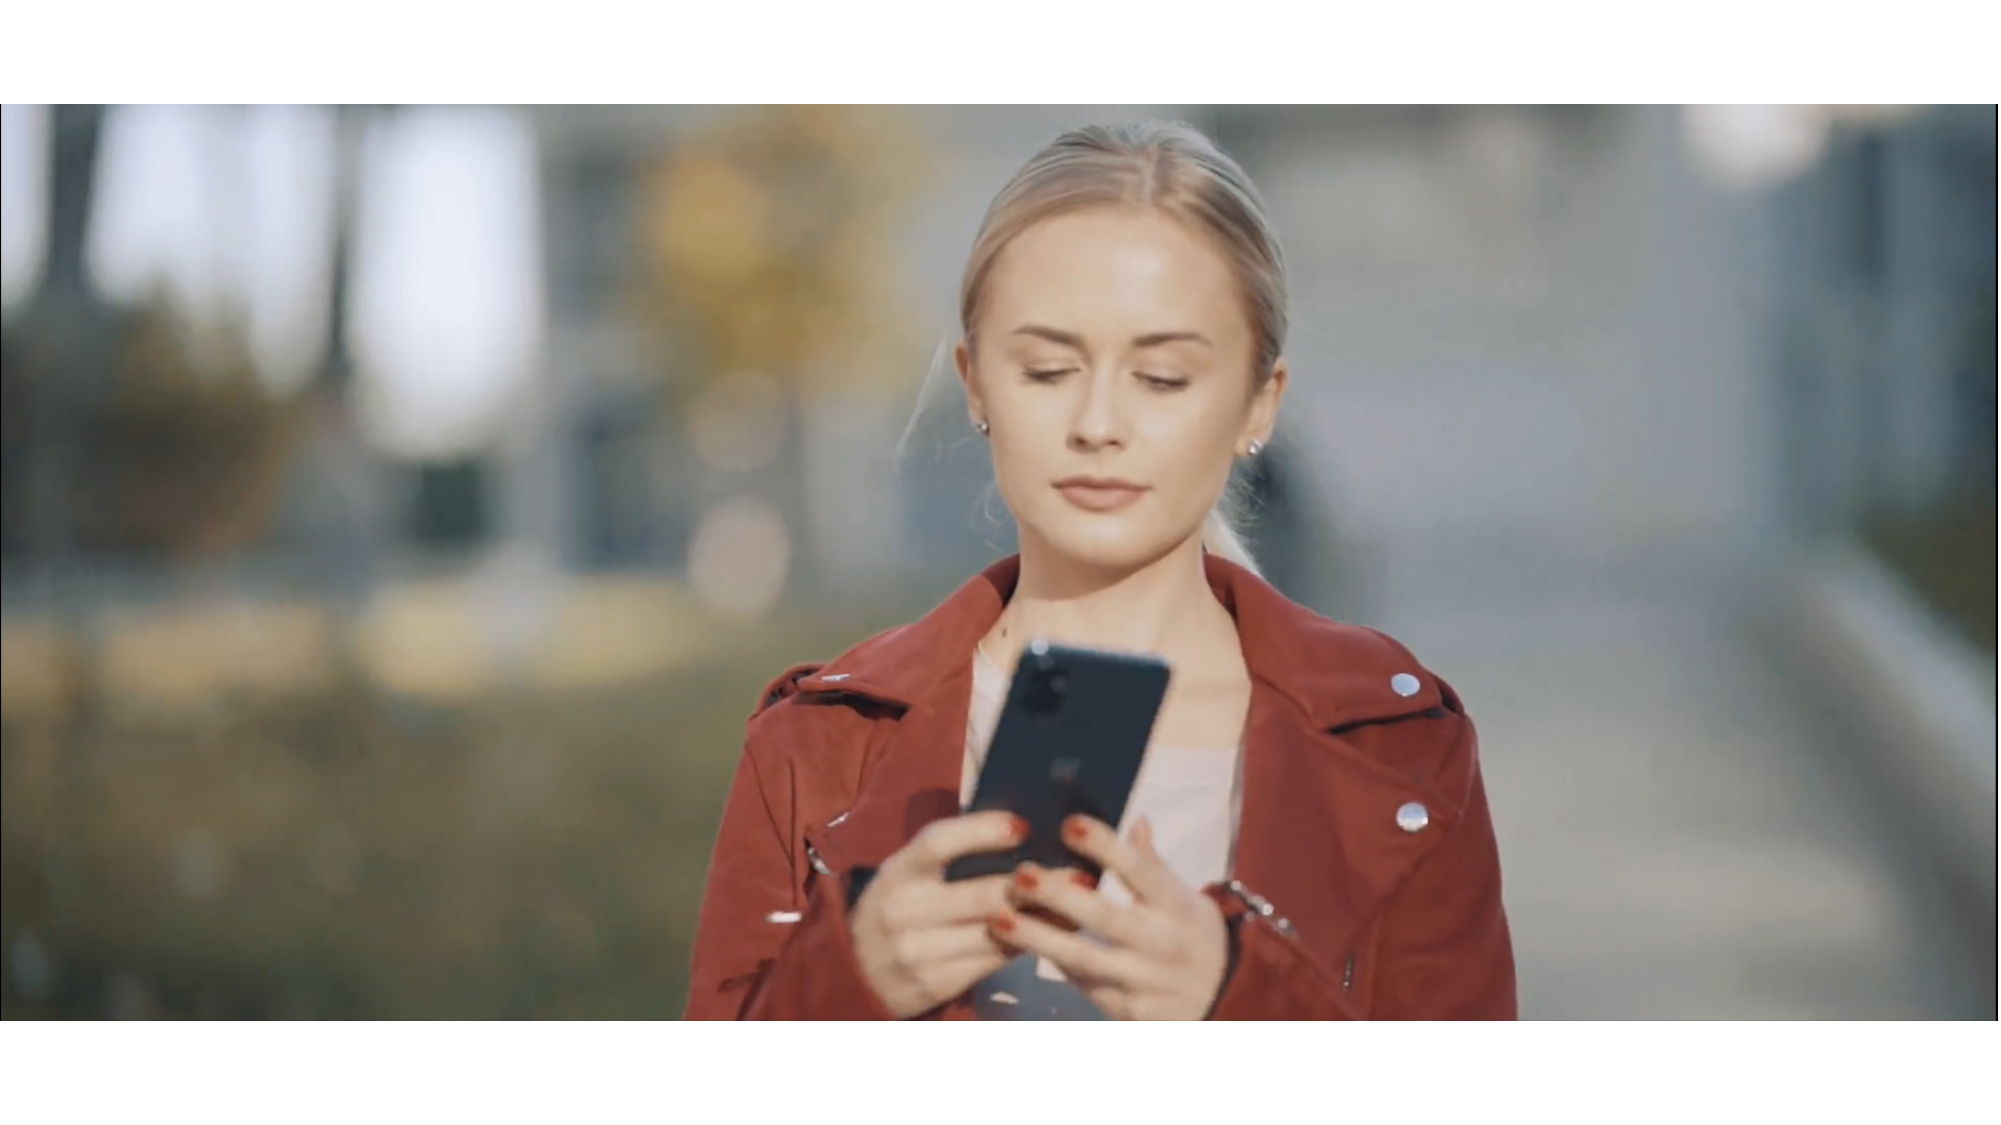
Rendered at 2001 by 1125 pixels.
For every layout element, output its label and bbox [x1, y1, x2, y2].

text_box [0, 103, 1999, 1021]
